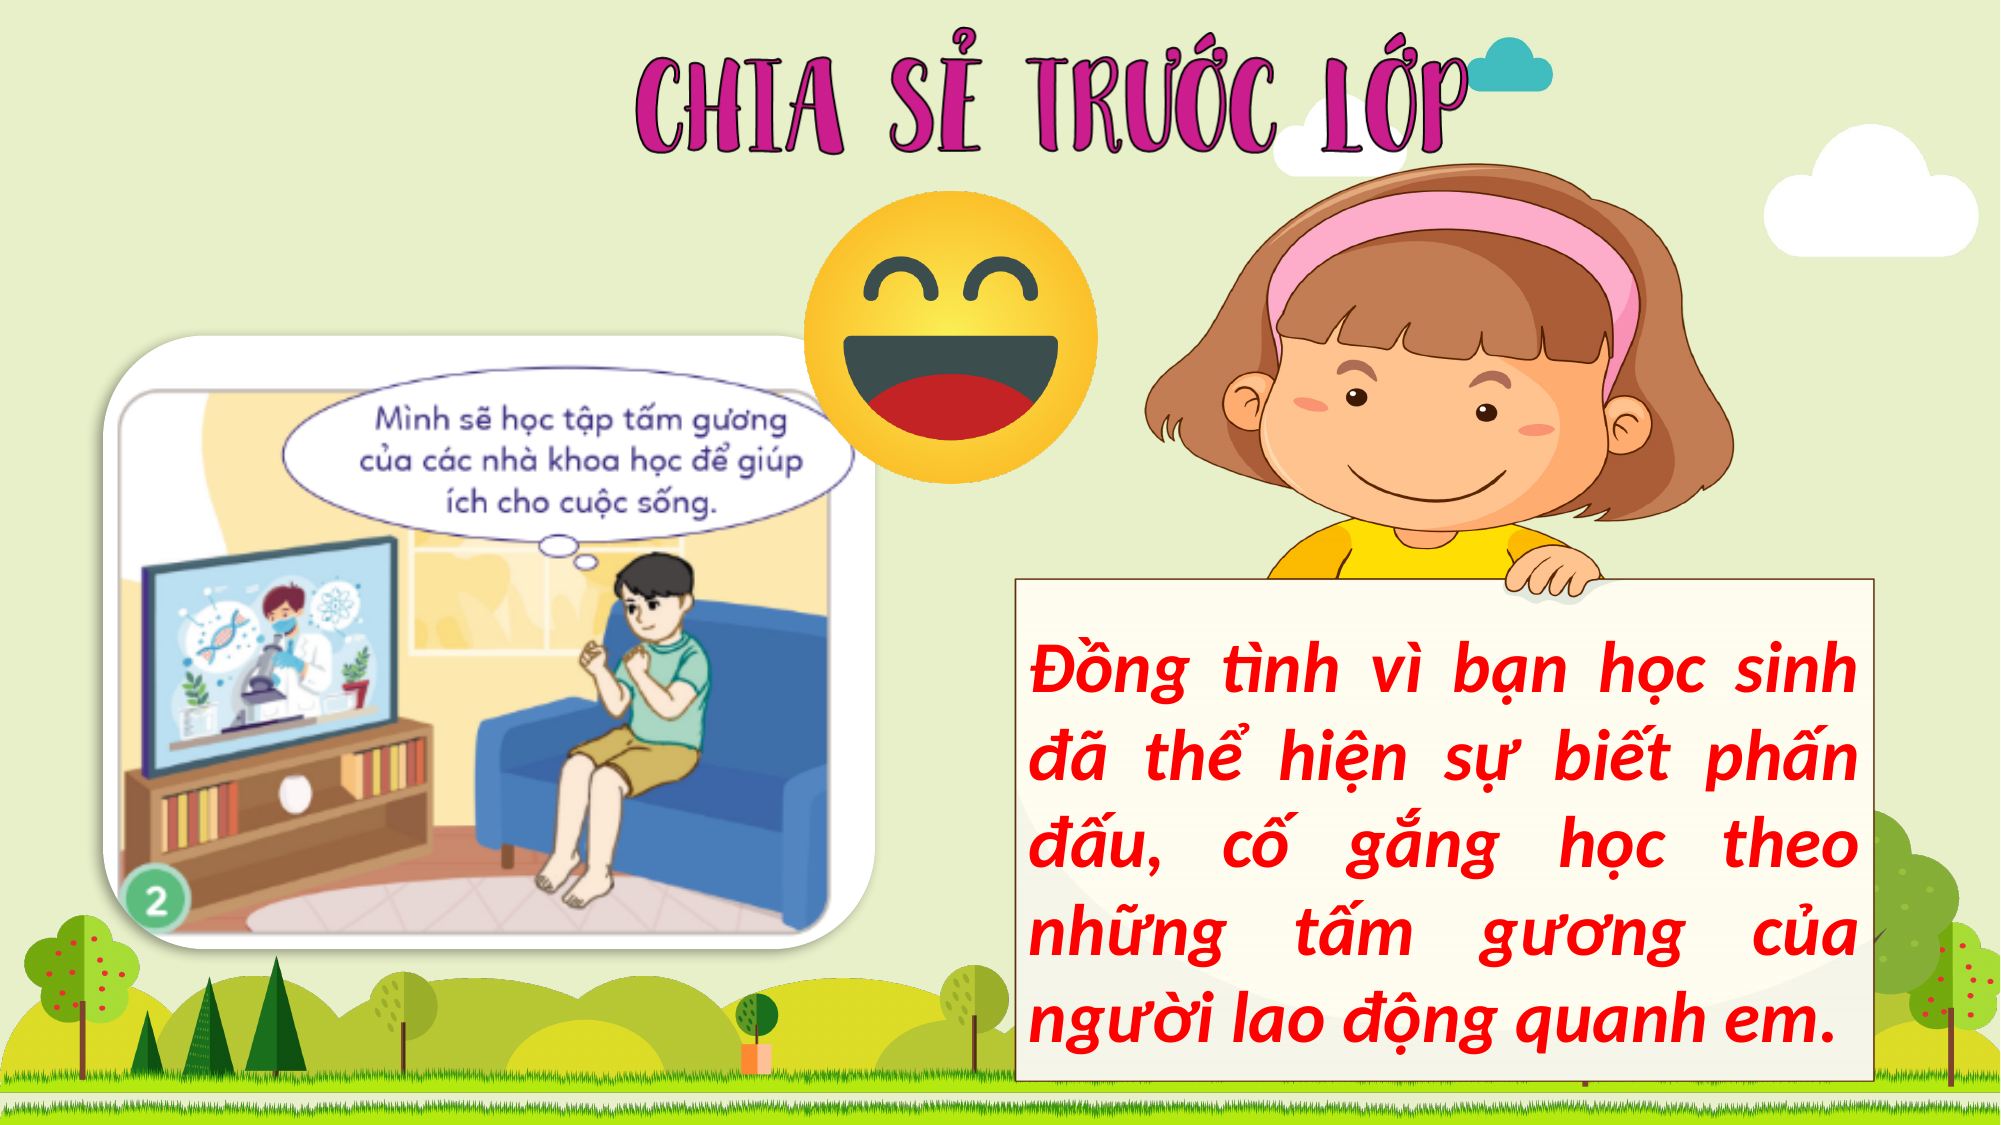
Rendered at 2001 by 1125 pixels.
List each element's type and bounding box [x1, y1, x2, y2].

text_box [1014, 163, 1875, 1082]
picture [0, 0, 2001, 1125]
picture [1724, 99, 2001, 302]
